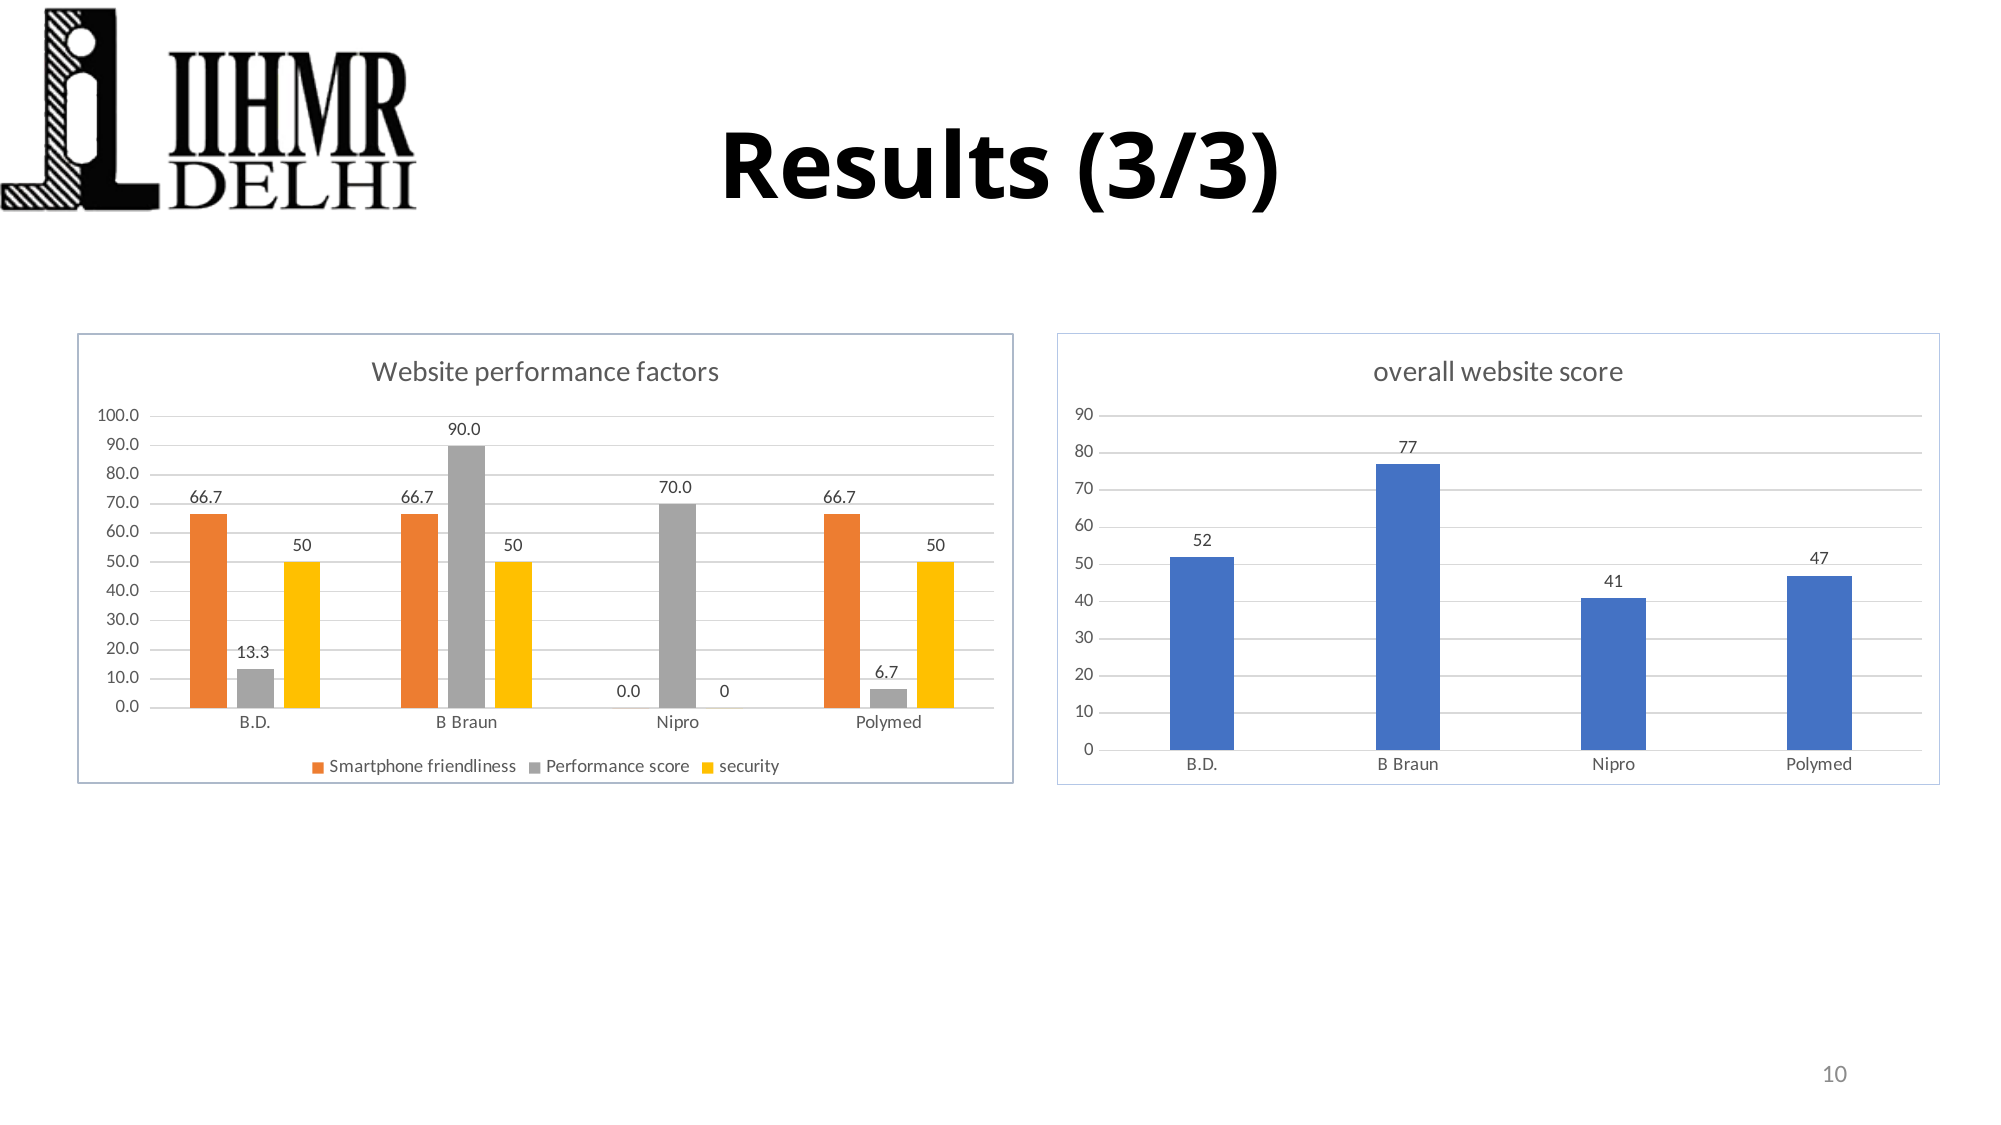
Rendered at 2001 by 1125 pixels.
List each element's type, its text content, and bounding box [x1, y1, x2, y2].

slide_number 10 [1412, 1042, 1863, 1103]
title Results (3/3) [137, 59, 1863, 278]
picture [0, 3, 443, 213]
chart [1056, 333, 1940, 785]
chart [77, 333, 1014, 785]
